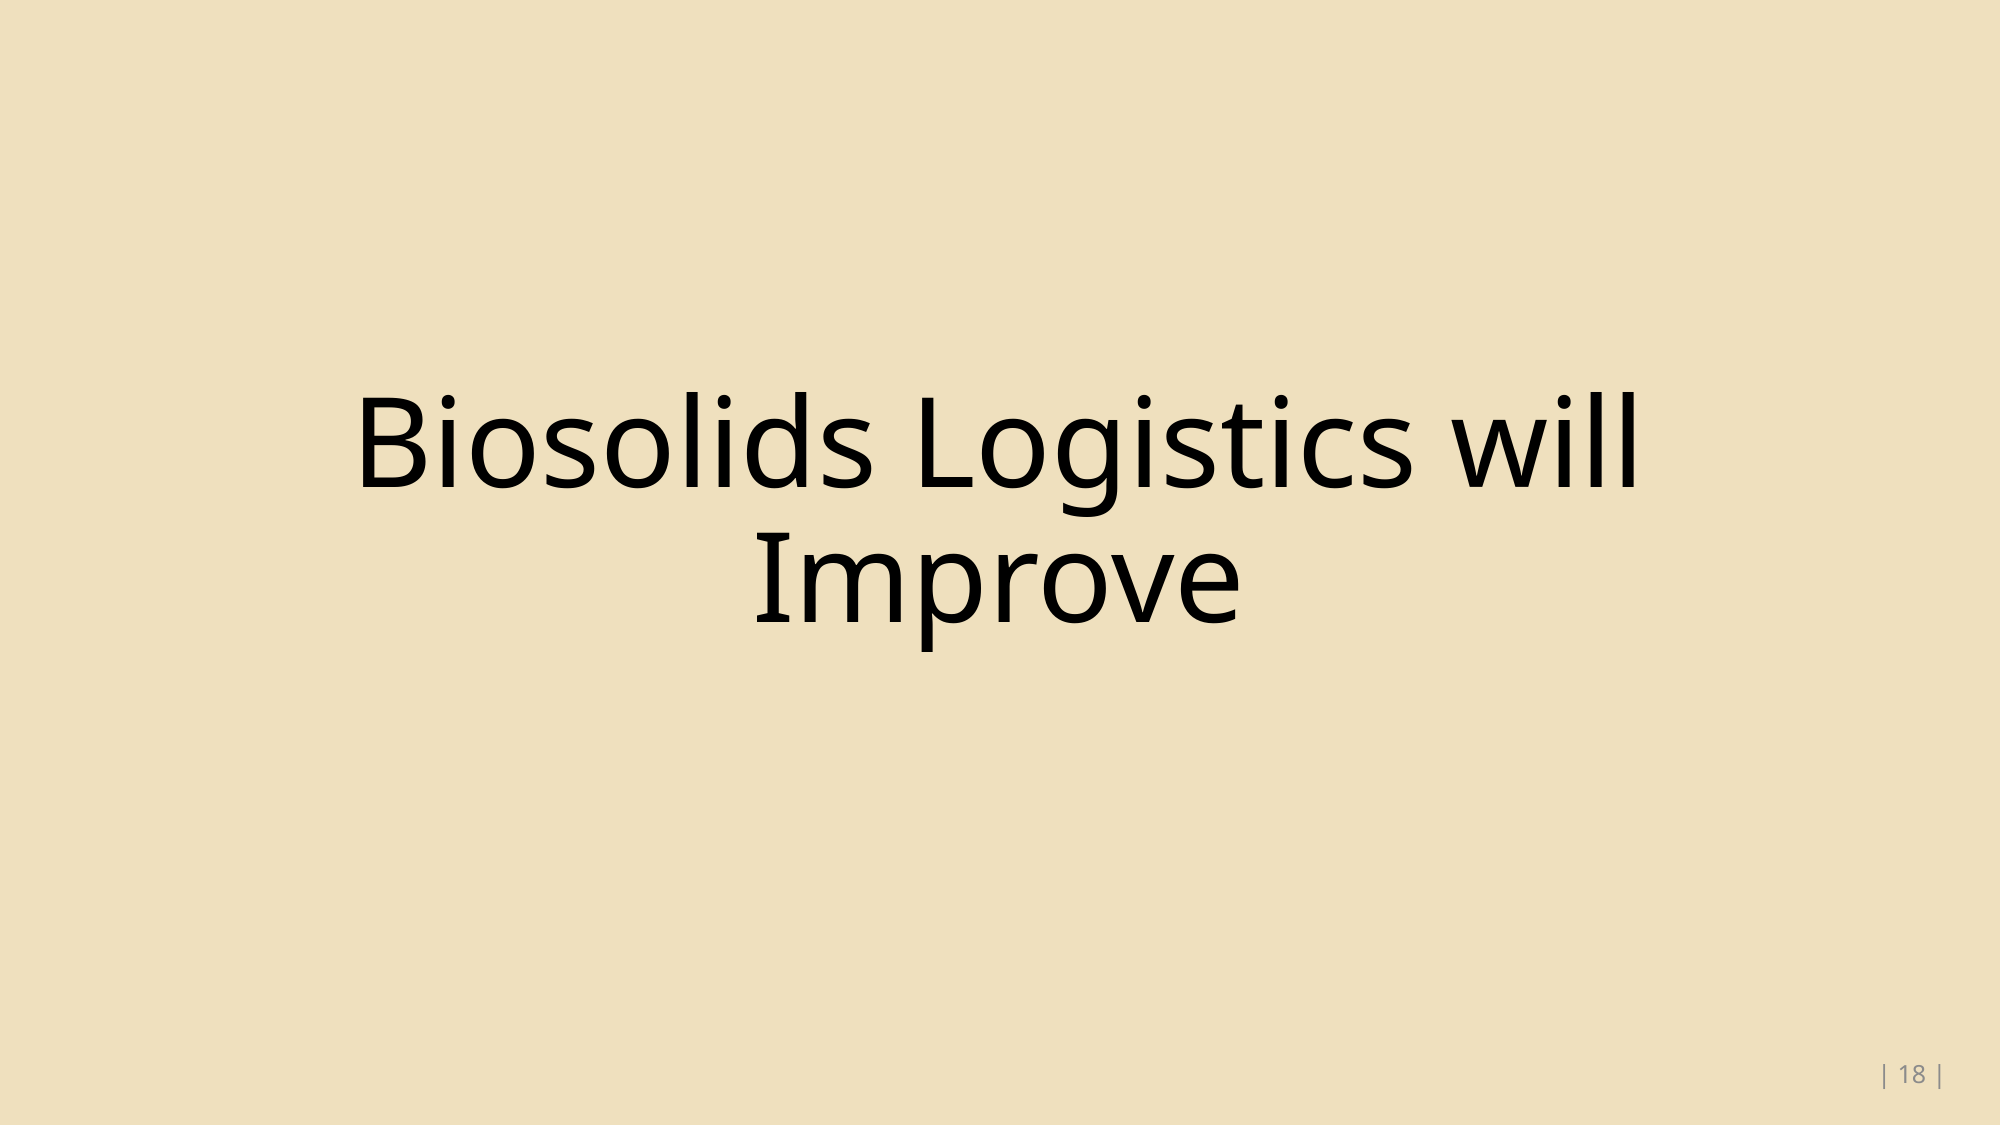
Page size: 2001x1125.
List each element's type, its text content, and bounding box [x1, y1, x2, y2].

title Biosolids Logistics will Improve [136, 280, 1862, 749]
slide_number | 18 | [1511, 1045, 1962, 1106]
